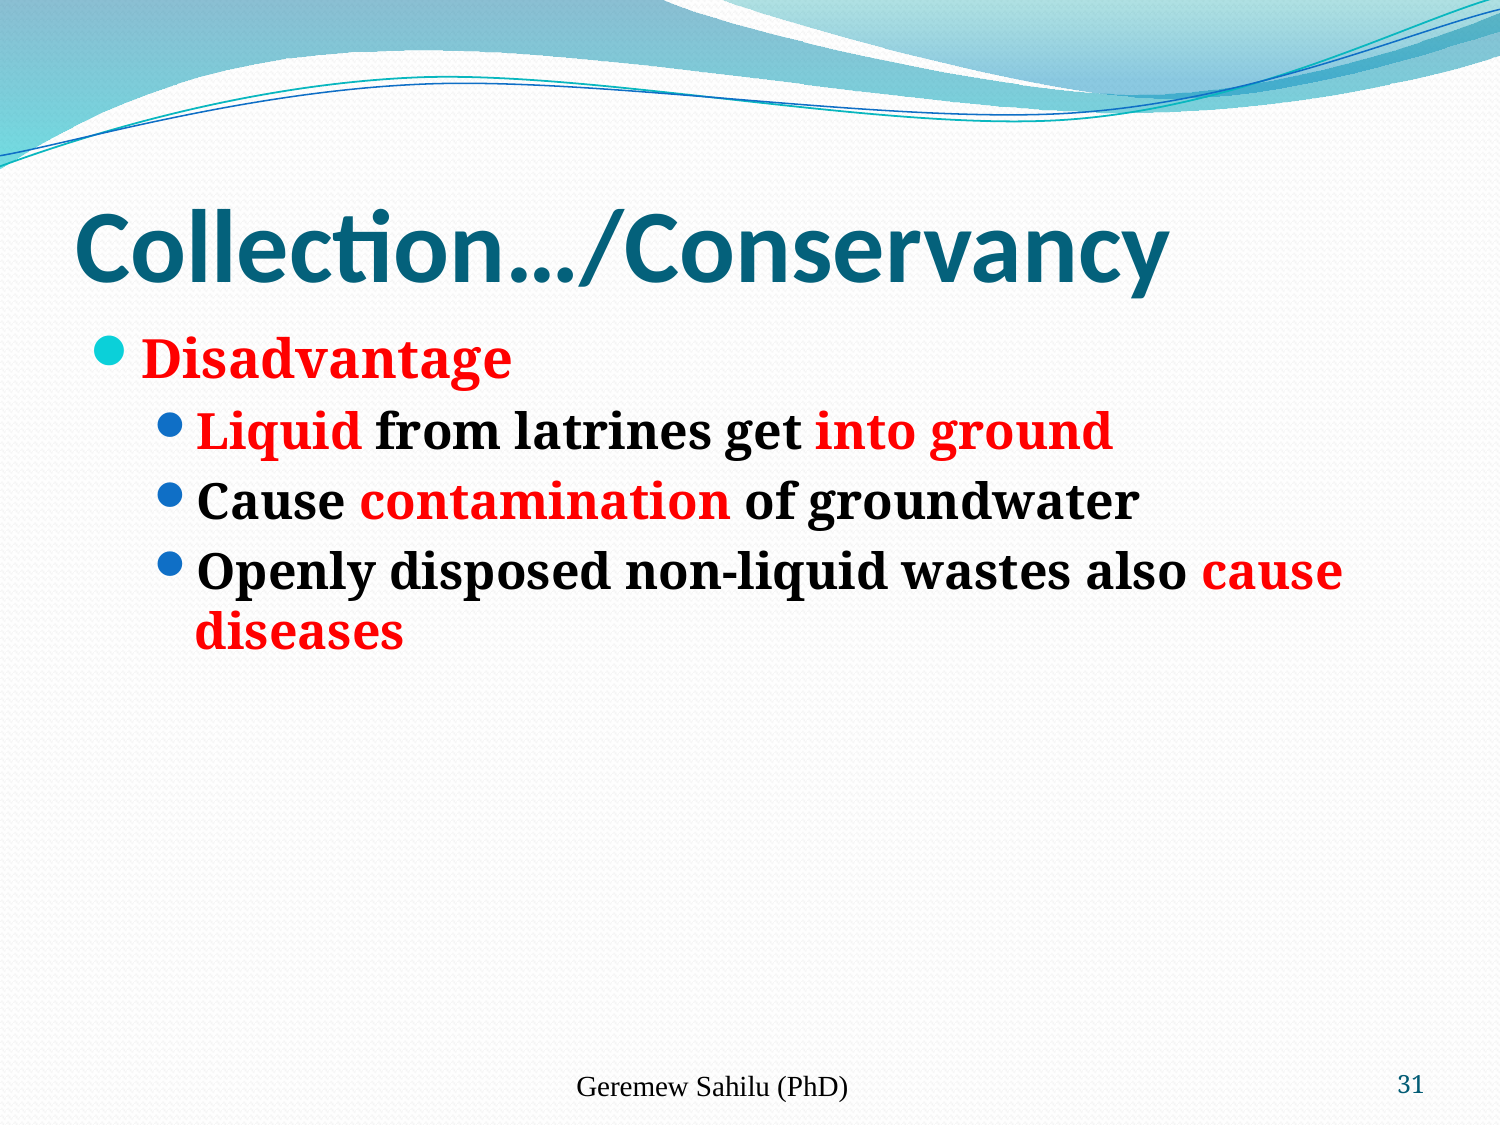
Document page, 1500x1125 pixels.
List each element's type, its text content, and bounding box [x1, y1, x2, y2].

list Disadvantage Liquid from latrines get into ground Cause contamination of groundwater Openly disposed non-liquid wastes also cause diseases [75, 317, 1425, 1038]
footer Geremew Sahilu (PhD) [437, 1042, 988, 1103]
title Collection…/Conservancy [75, 115, 1425, 303]
slide_number 31 [1299, 1042, 1425, 1103]
